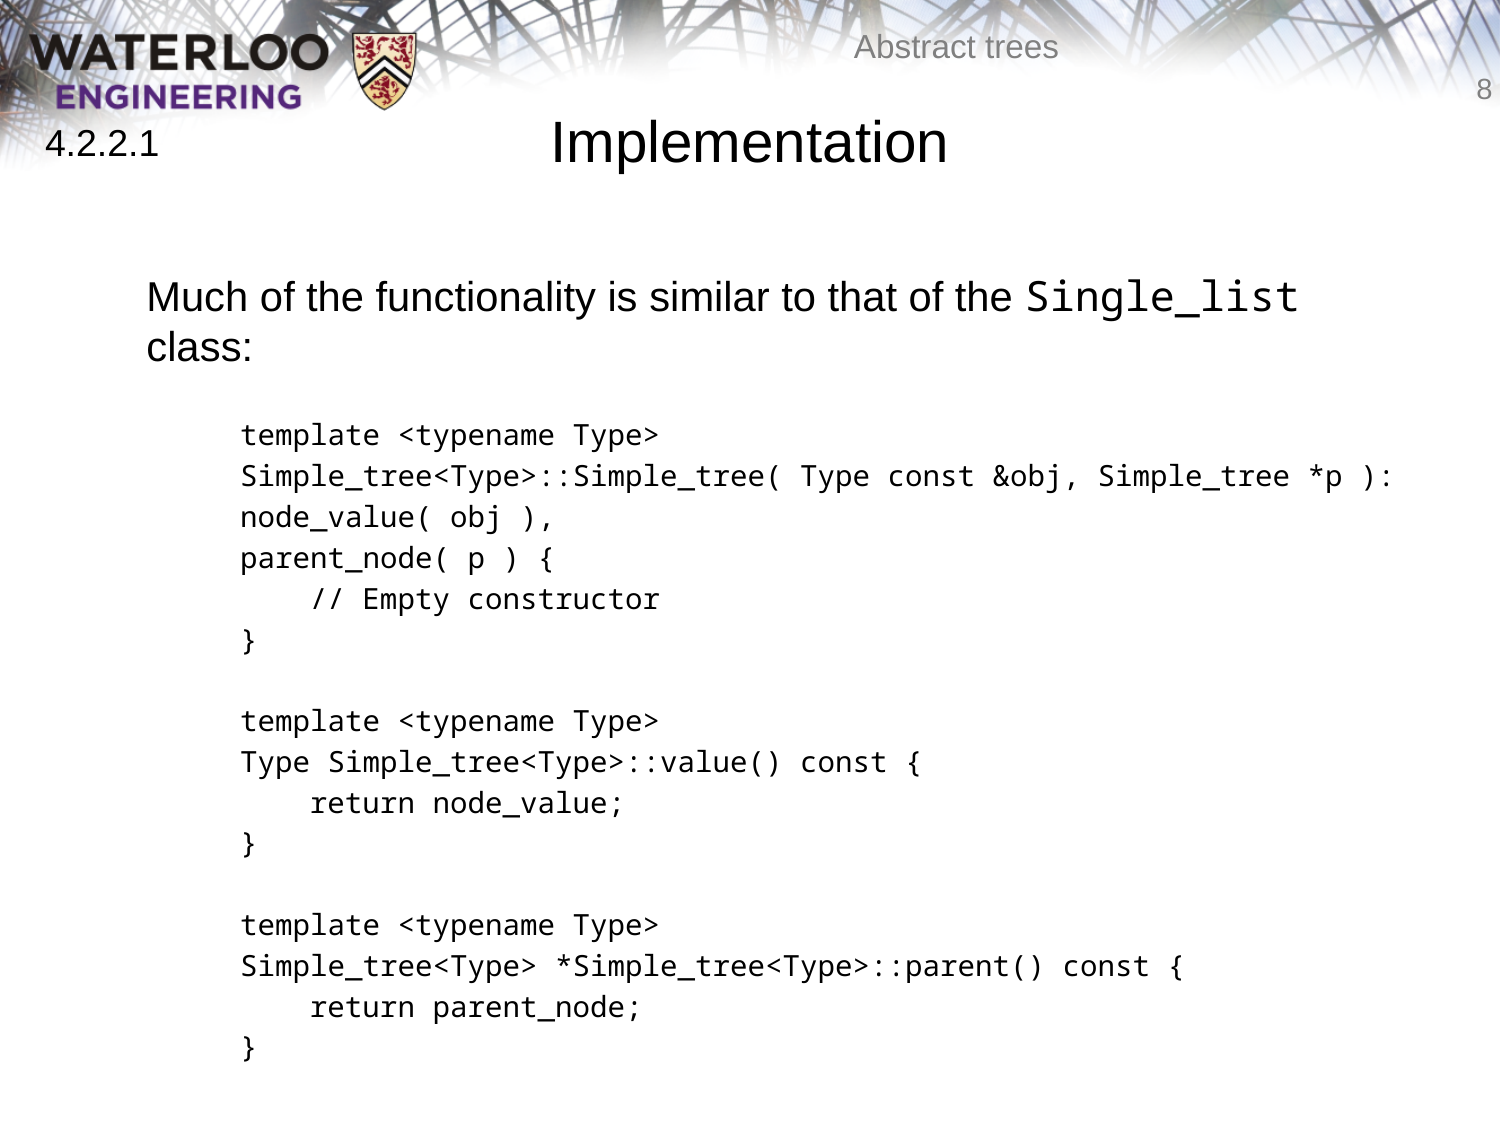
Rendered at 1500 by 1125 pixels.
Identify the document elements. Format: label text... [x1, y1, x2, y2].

text_box 4.2.2.1 [30, 111, 175, 172]
title Implementation [74, 44, 1426, 233]
picture [0, 0, 1500, 1125]
list Much of the functionality is similar to that of the Single_list class: template <typename Type> Simple_tree<Type>::Simple_tree( Type const &obj, Simple_tree *p ): node_value( obj ), parent_node( p ) { // Empty constructor } template <typename Type> Type Simple_tree<Type>::value() const { return node_value; } template <typename Type> Simple_tree<Type> *Simple_tree<Type>::parent() const { return parent_node; } [74, 262, 1426, 1006]
